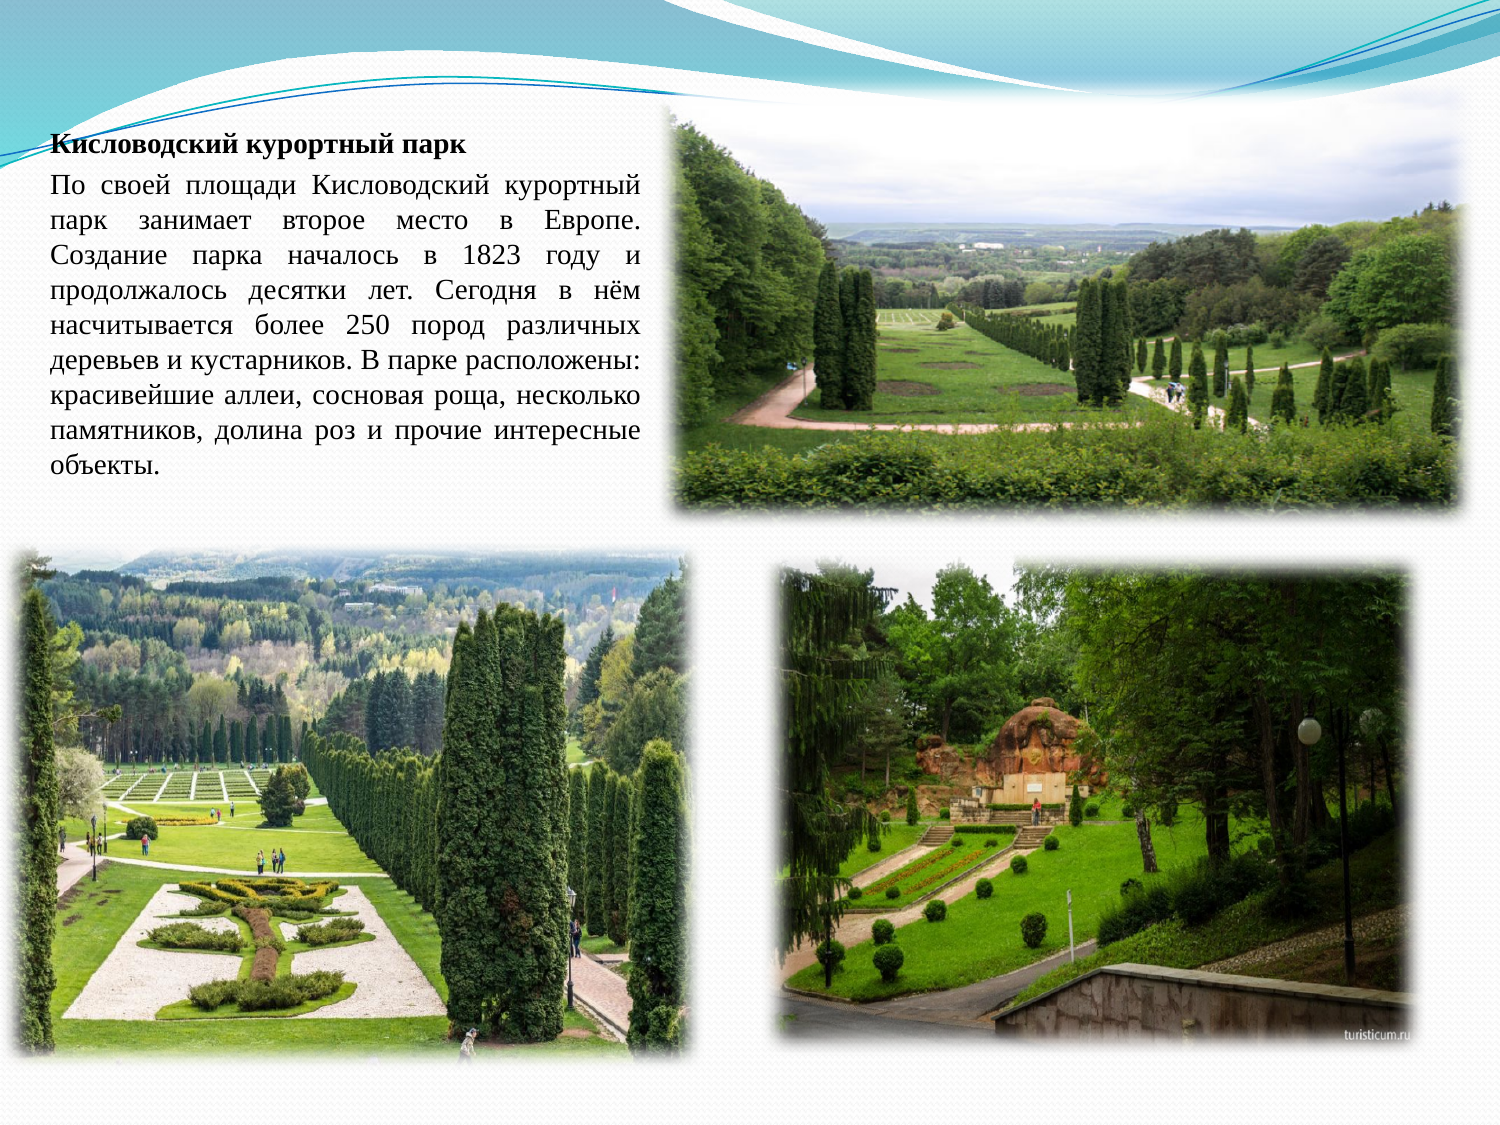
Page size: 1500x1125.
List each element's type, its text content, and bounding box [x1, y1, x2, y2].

picture [0, 538, 704, 1071]
picture [761, 550, 1427, 1057]
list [655, 70, 1477, 529]
list Кисловодский курортный парк По своей площади Кисловодский курортный парк занимает второе место в Европе. Создание парка началось в 1823 году и продолжалось десятки лет. Сегодня в нём насчитывается более 250 пород различных деревьев и кустарников. В парке расположены: красивейшие аллеи, сосновая роща, несколько памятников, долина роз и прочие интересные объекты. [46, 117, 645, 516]
